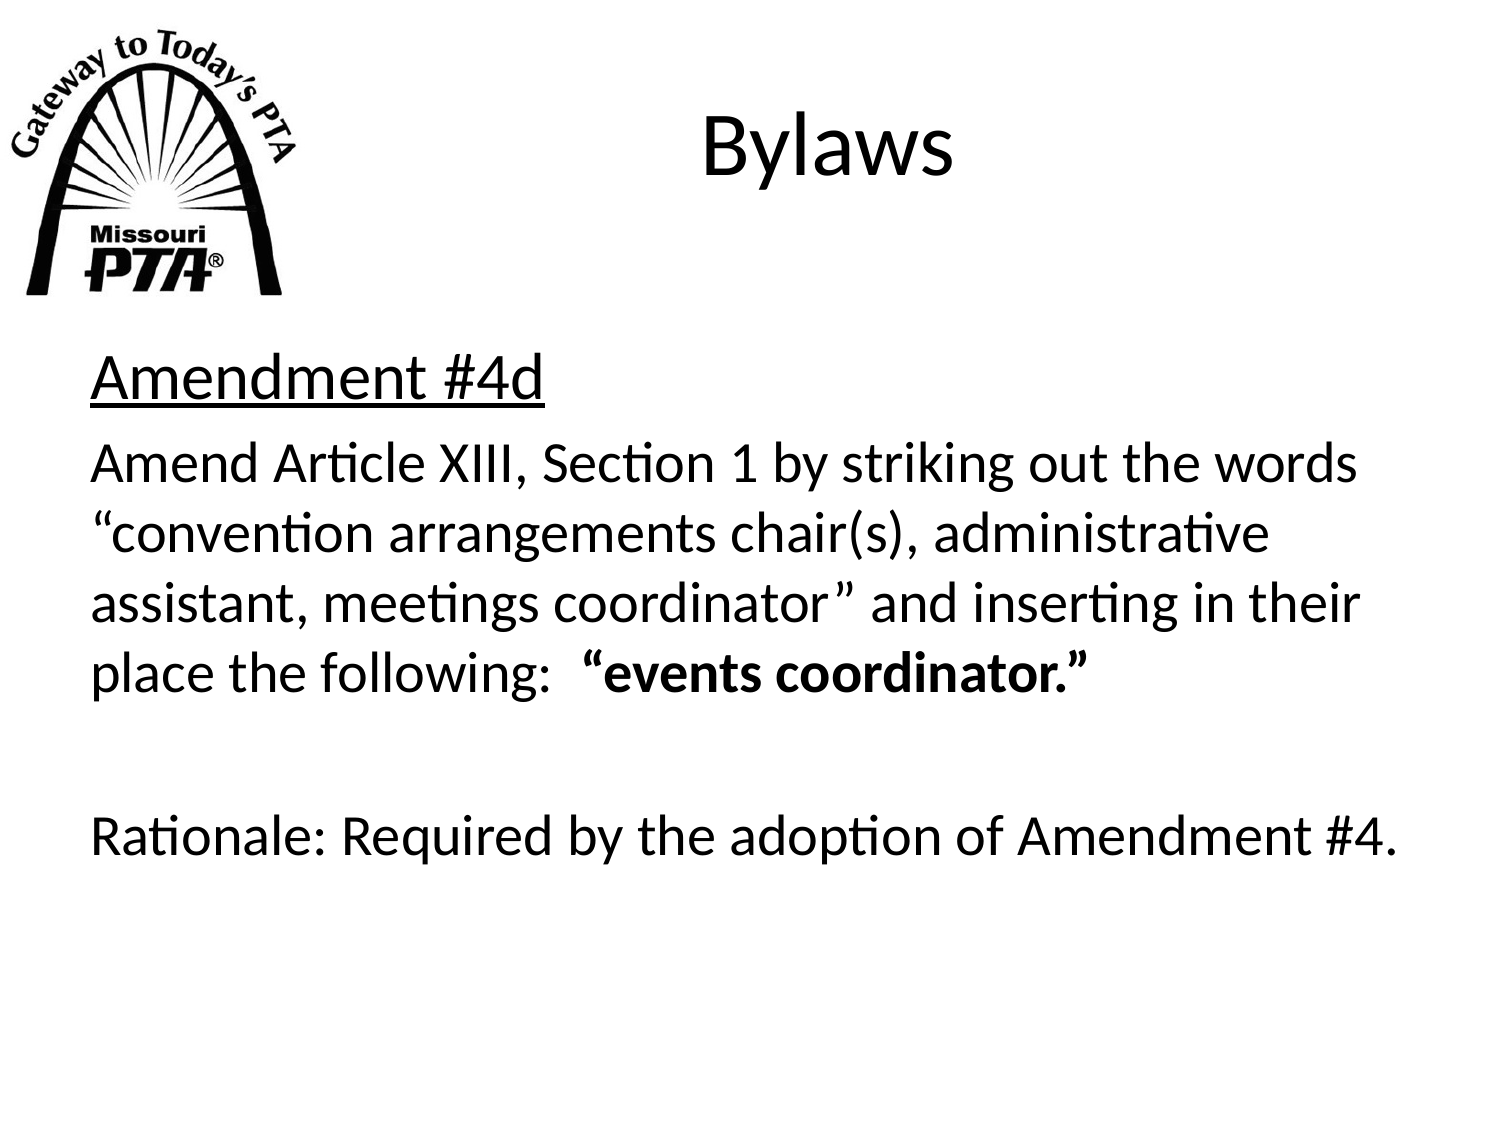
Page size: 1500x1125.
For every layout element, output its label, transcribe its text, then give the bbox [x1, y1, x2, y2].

picture [0, 0, 311, 308]
list Amendment #4d Amend Article XIII, Section 1 by striking out the words “convention arrangements chair(s), administrative assistant, meetings coordinator” and inserting in their place the following: “events coordinator.” Rationale: Required by the adoption of Amendment #4. [75, 324, 1425, 1068]
title Bylaws [381, 45, 1275, 233]
